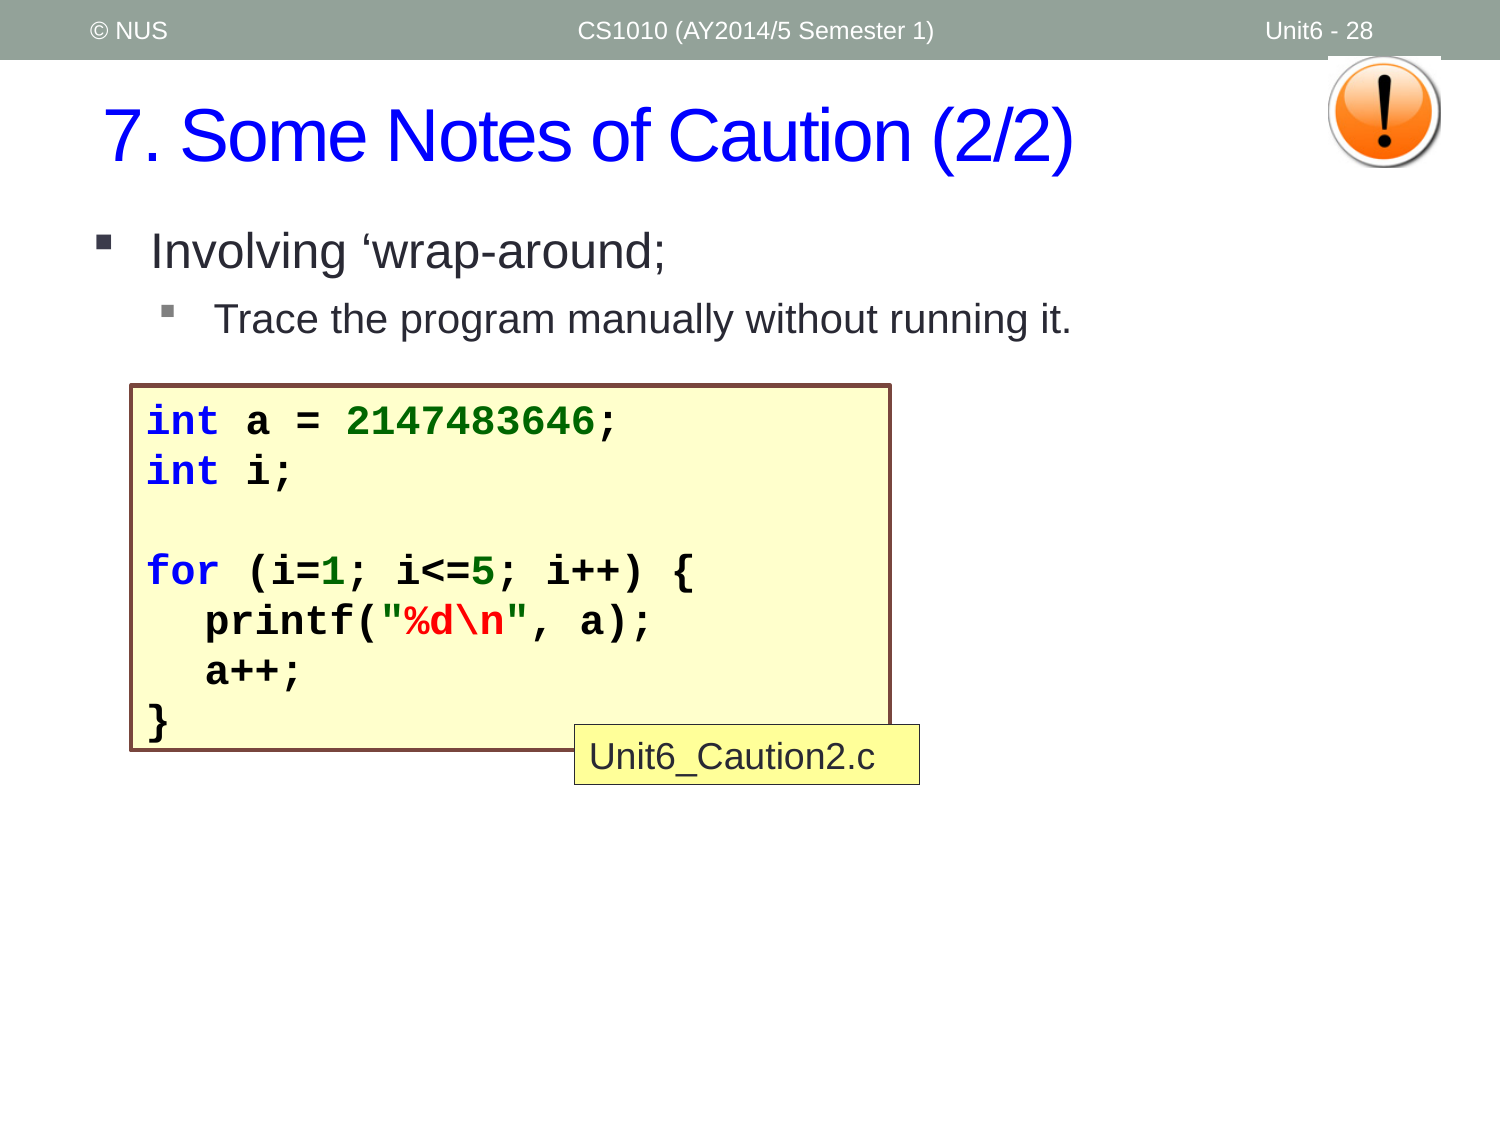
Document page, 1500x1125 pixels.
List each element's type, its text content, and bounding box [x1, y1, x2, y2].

slide_number Unit6 - 28 [1250, 3, 1425, 57]
title 7. Some Notes of Caution (2/2) [87, 62, 1463, 200]
footer CS1010 (AY2014/5 Semester 1) [562, 3, 1238, 57]
picture [1328, 55, 1441, 169]
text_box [130, 385, 920, 786]
slide_number © NUS [75, 3, 550, 57]
text_box Involving ‘wrap-around; Trace the program manually without running it. [77, 211, 1382, 364]
